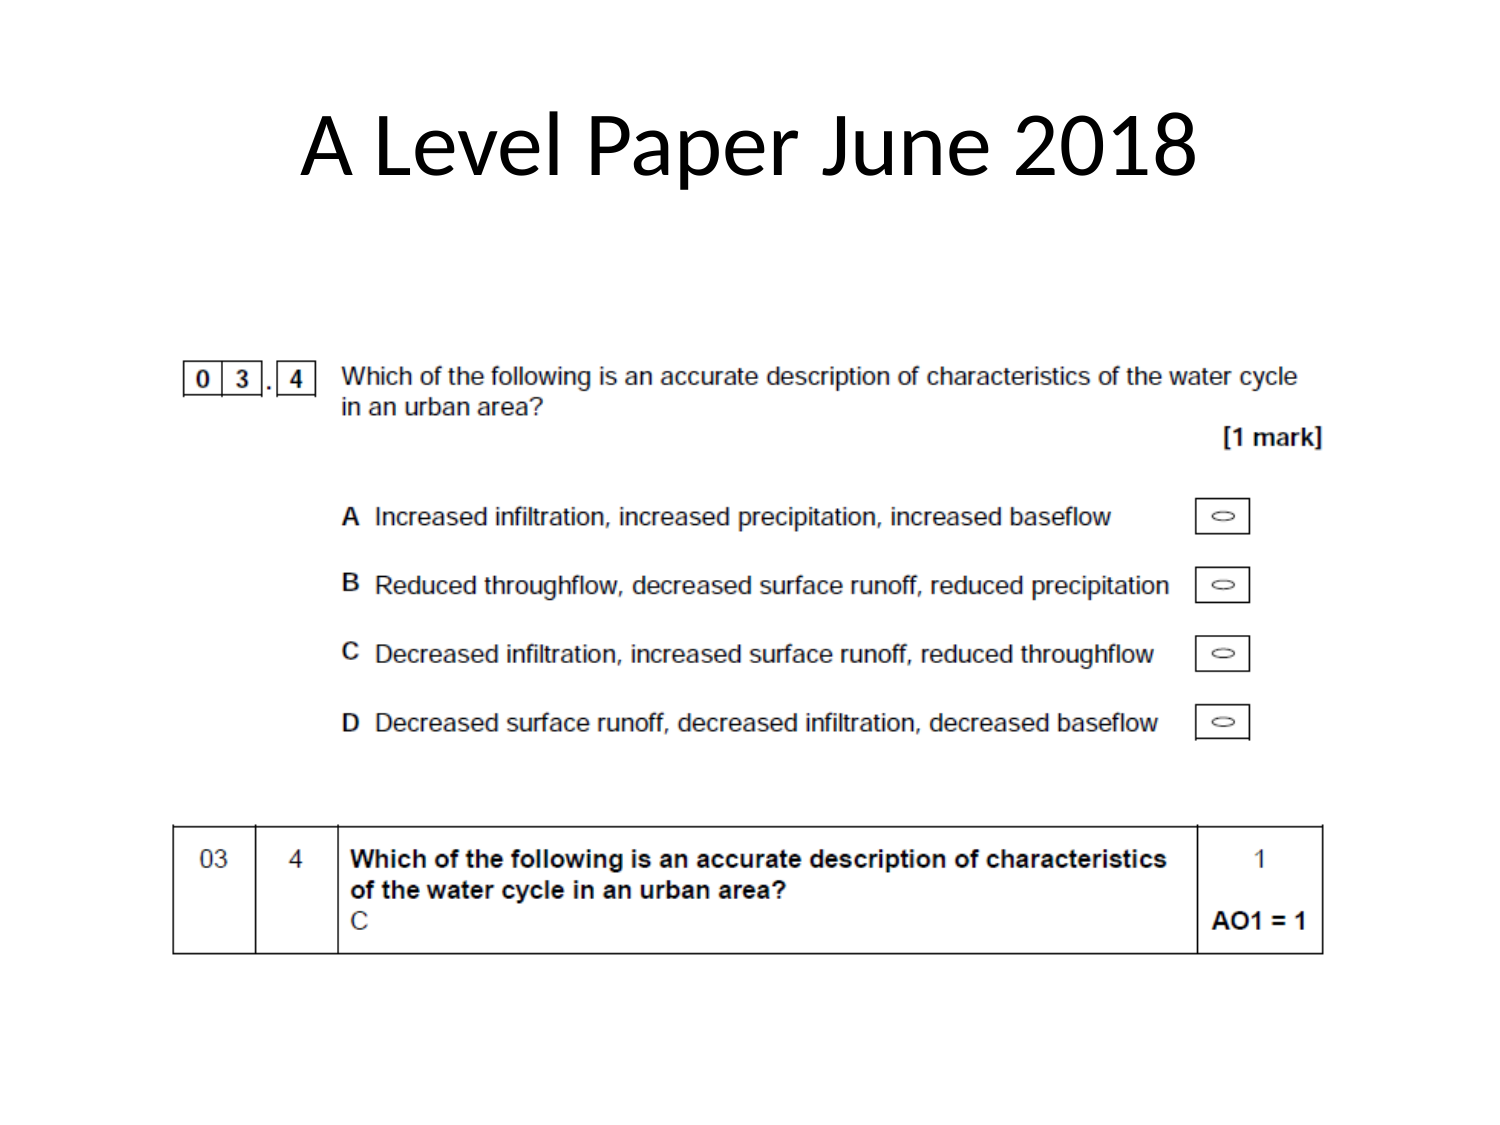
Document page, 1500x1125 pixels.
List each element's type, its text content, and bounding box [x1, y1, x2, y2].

title A Level Paper June 2018 [75, 45, 1425, 233]
picture [162, 817, 1338, 962]
picture [174, 350, 1326, 775]
